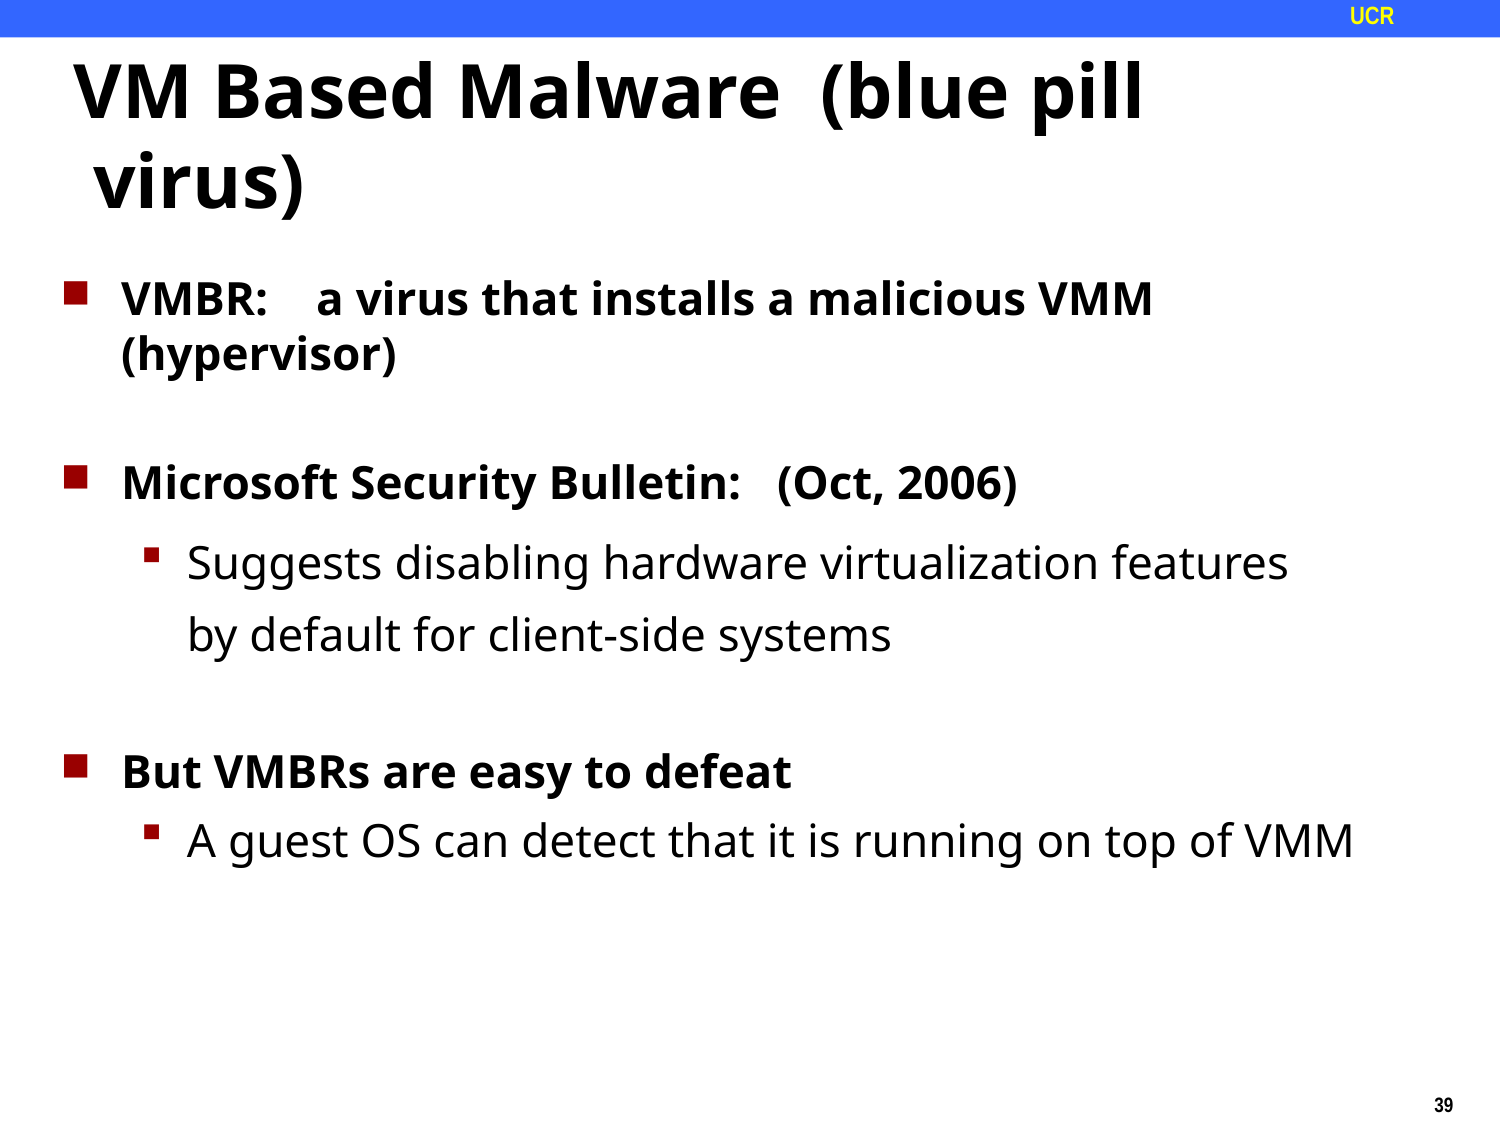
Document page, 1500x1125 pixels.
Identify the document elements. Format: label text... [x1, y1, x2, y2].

title VM Based Malware (blue pill virus) [58, 71, 1305, 197]
list VMBR: a virus that installs a malicious VMM (hypervisor) Microsoft Security Bulletin: (Oct, 2006) Suggests disabling hardware virtualization features by default for client-side systems But VMBRs are easy to defeat A guest OS can detect that it is running on top of VMM [49, 262, 1426, 1038]
